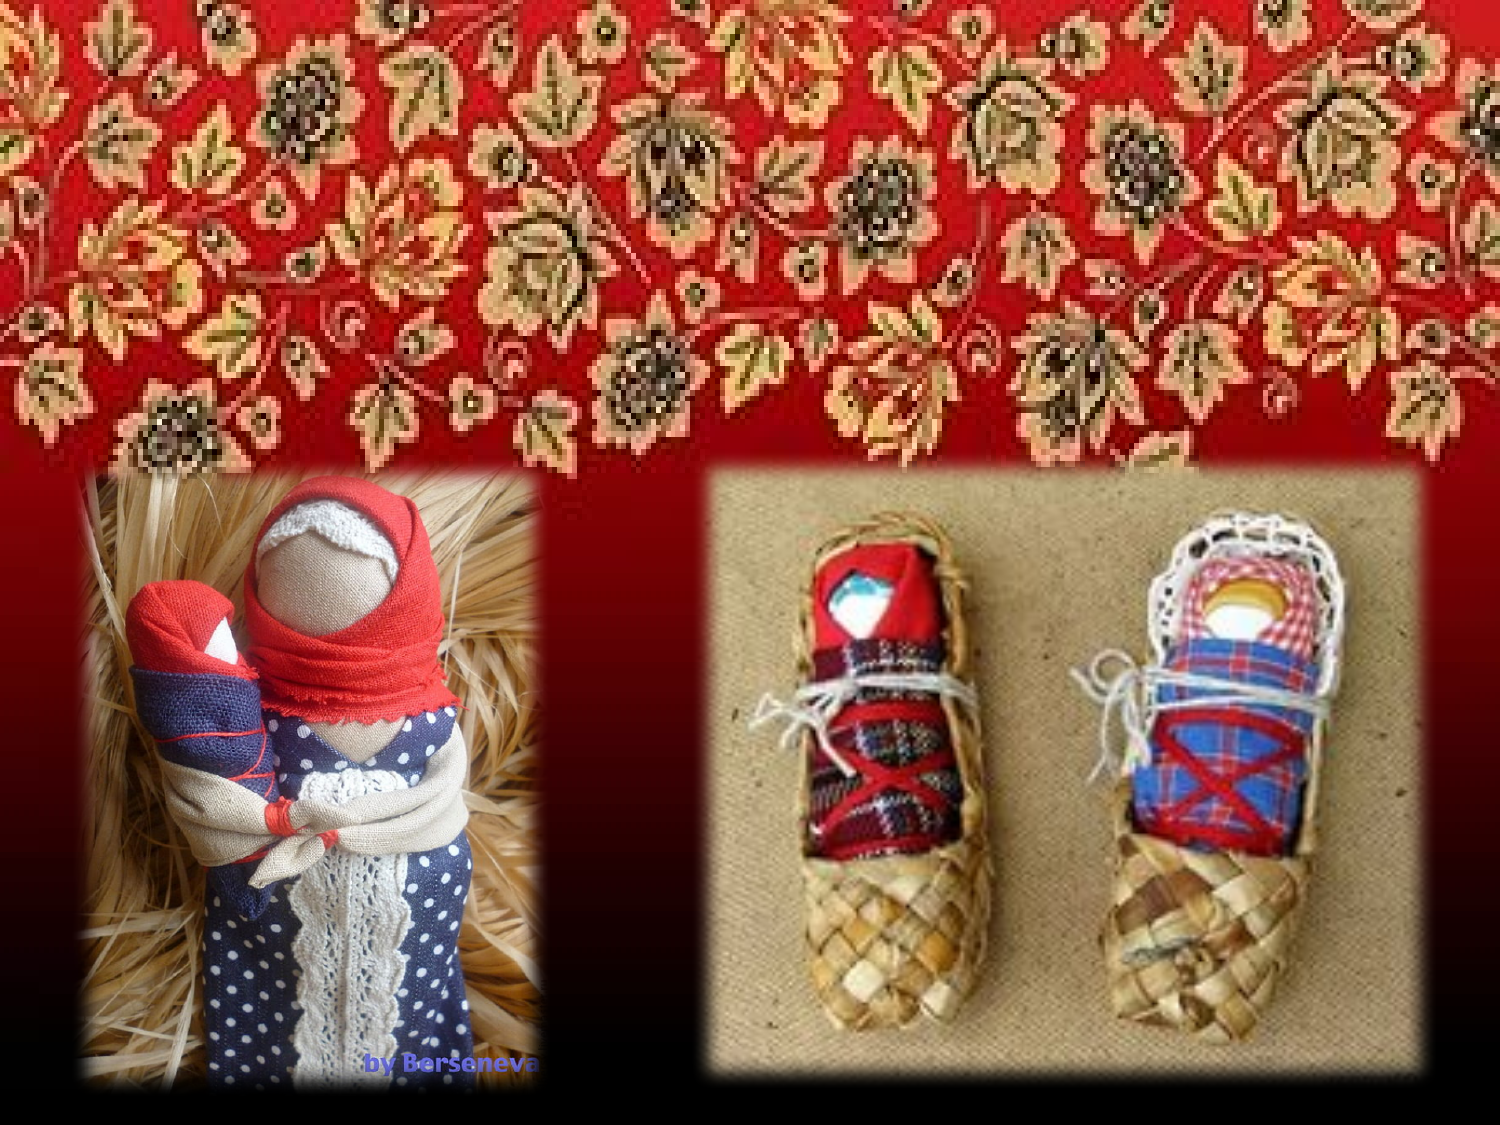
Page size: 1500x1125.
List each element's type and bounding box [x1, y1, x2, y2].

picture [70, 456, 551, 1098]
list [0, 0, 1500, 1125]
picture [691, 450, 1437, 1089]
